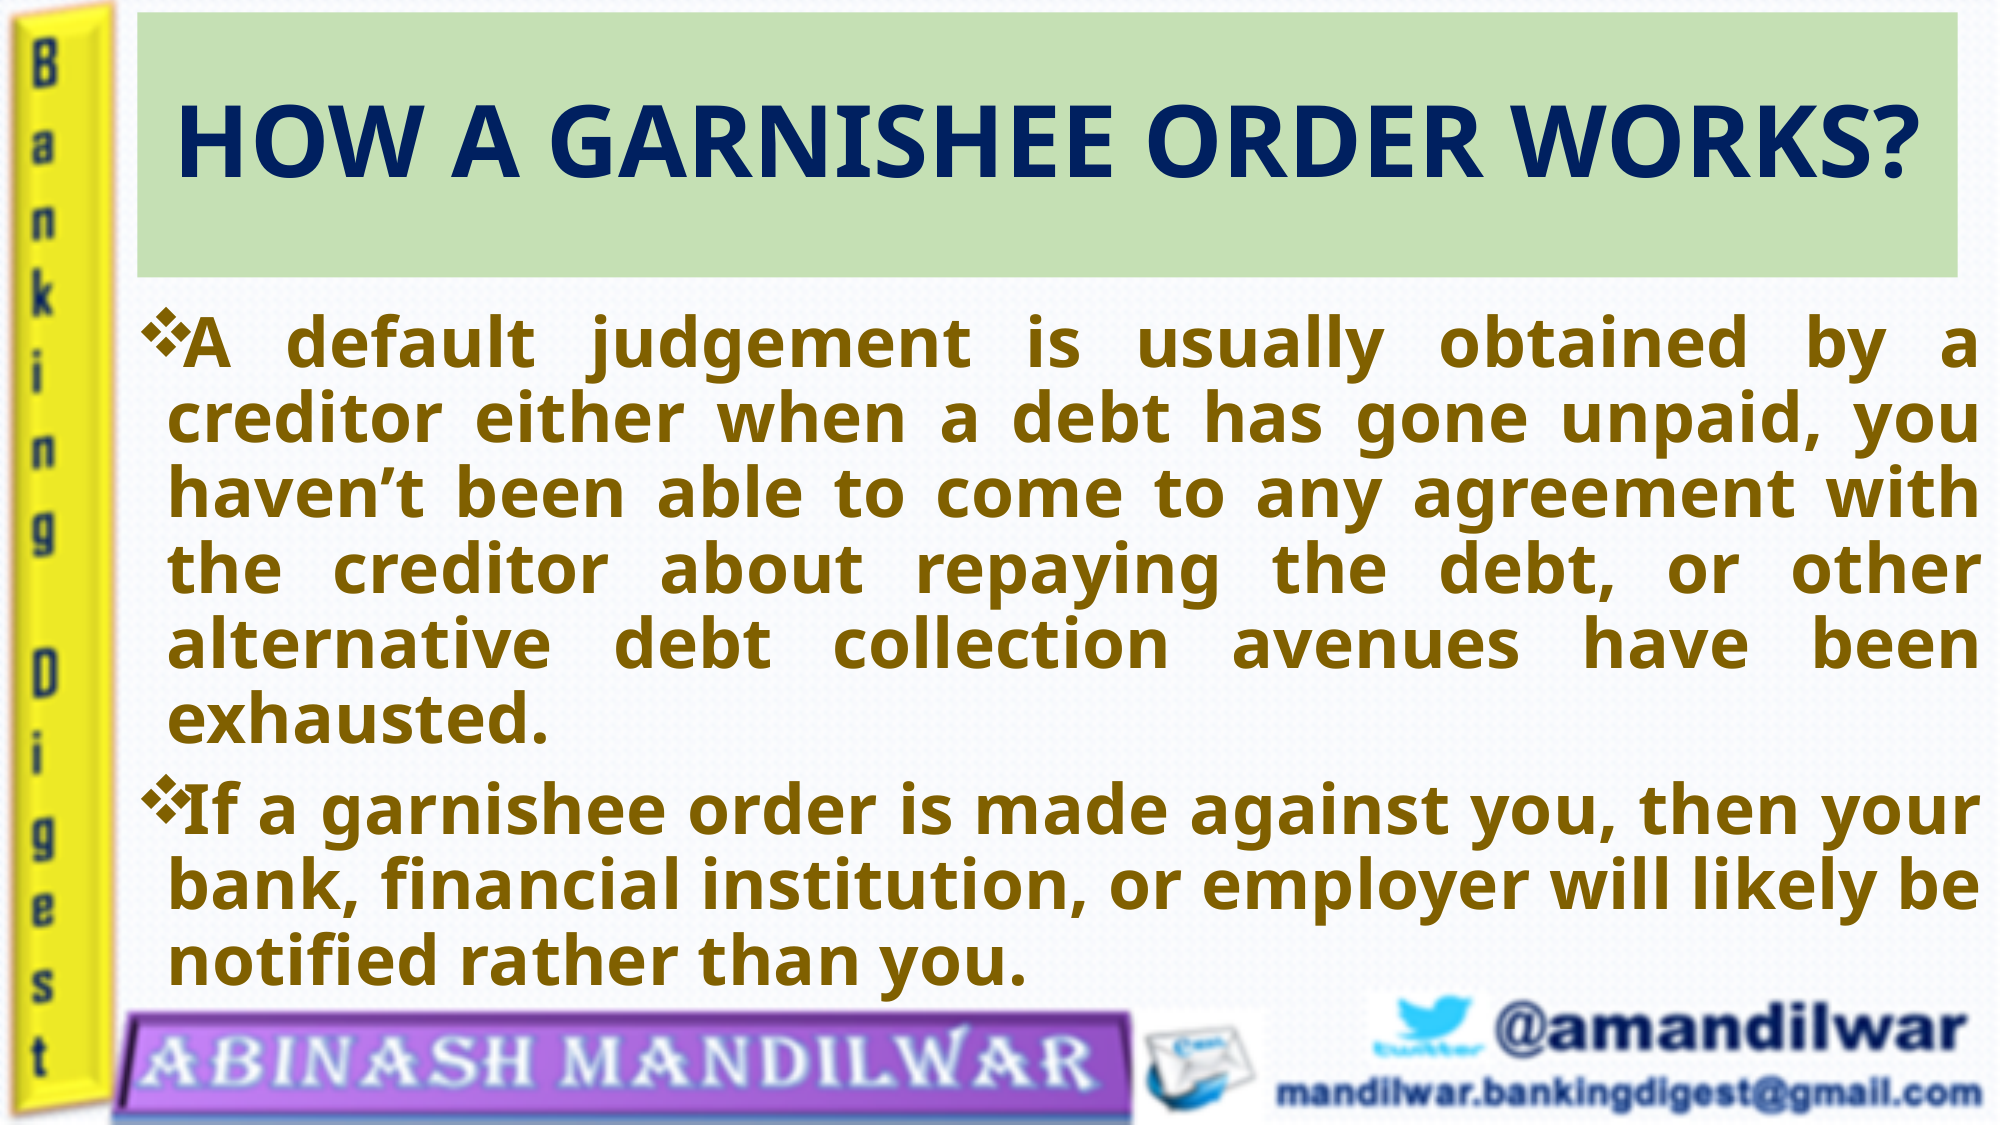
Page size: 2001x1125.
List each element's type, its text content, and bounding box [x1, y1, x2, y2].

list A default judgement is usually obtained by a creditor either when a debt has gone unpaid, you haven’t been able to come to any agreement with the creditor about repaying the debt, or other alternative debt collection avenues have been exhausted. If a garnishee order is made against you, then your bank, financial institution, or employer will likely be notified rather than you. [120, 299, 2000, 1014]
title HOW A GARNISHEE ORDER WORKS? [137, 12, 1958, 278]
picture [0, 0, 2001, 1125]
